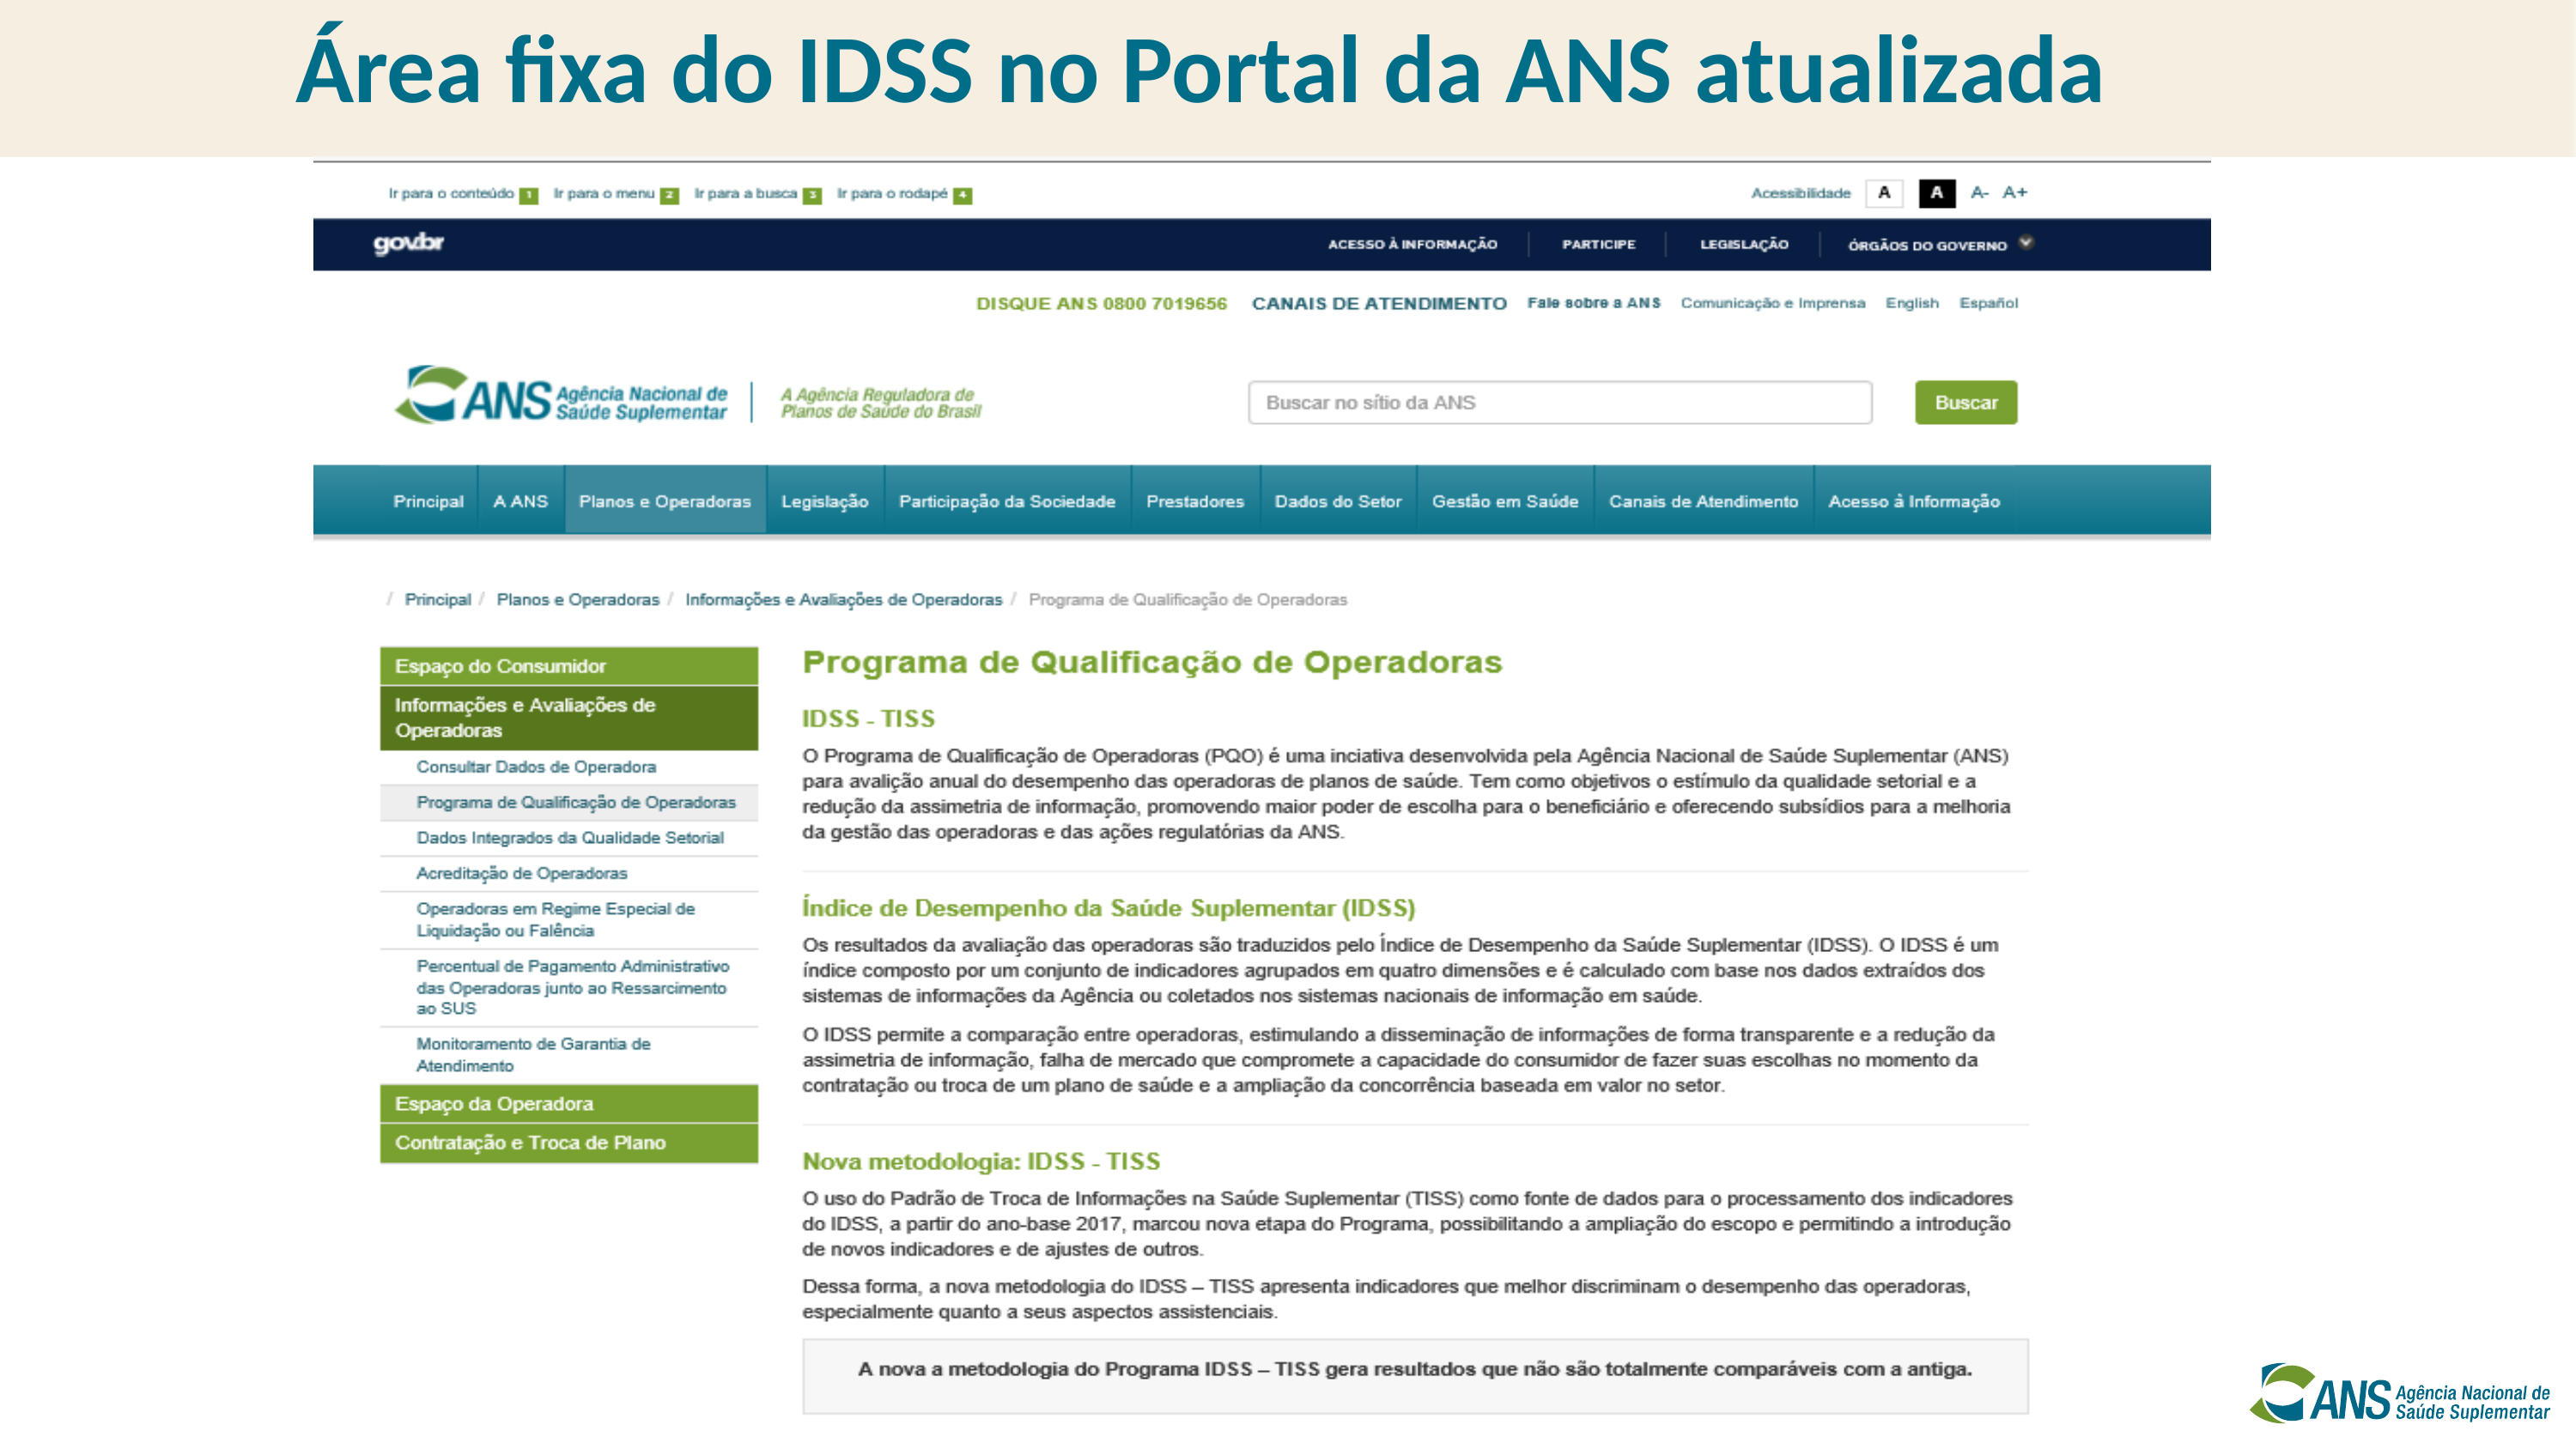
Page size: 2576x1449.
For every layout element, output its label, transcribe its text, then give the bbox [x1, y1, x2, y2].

text_box Área fixa do IDSS no Portal da ANS atualizada [283, 0, 2121, 129]
picture [0, 0, 2576, 1432]
